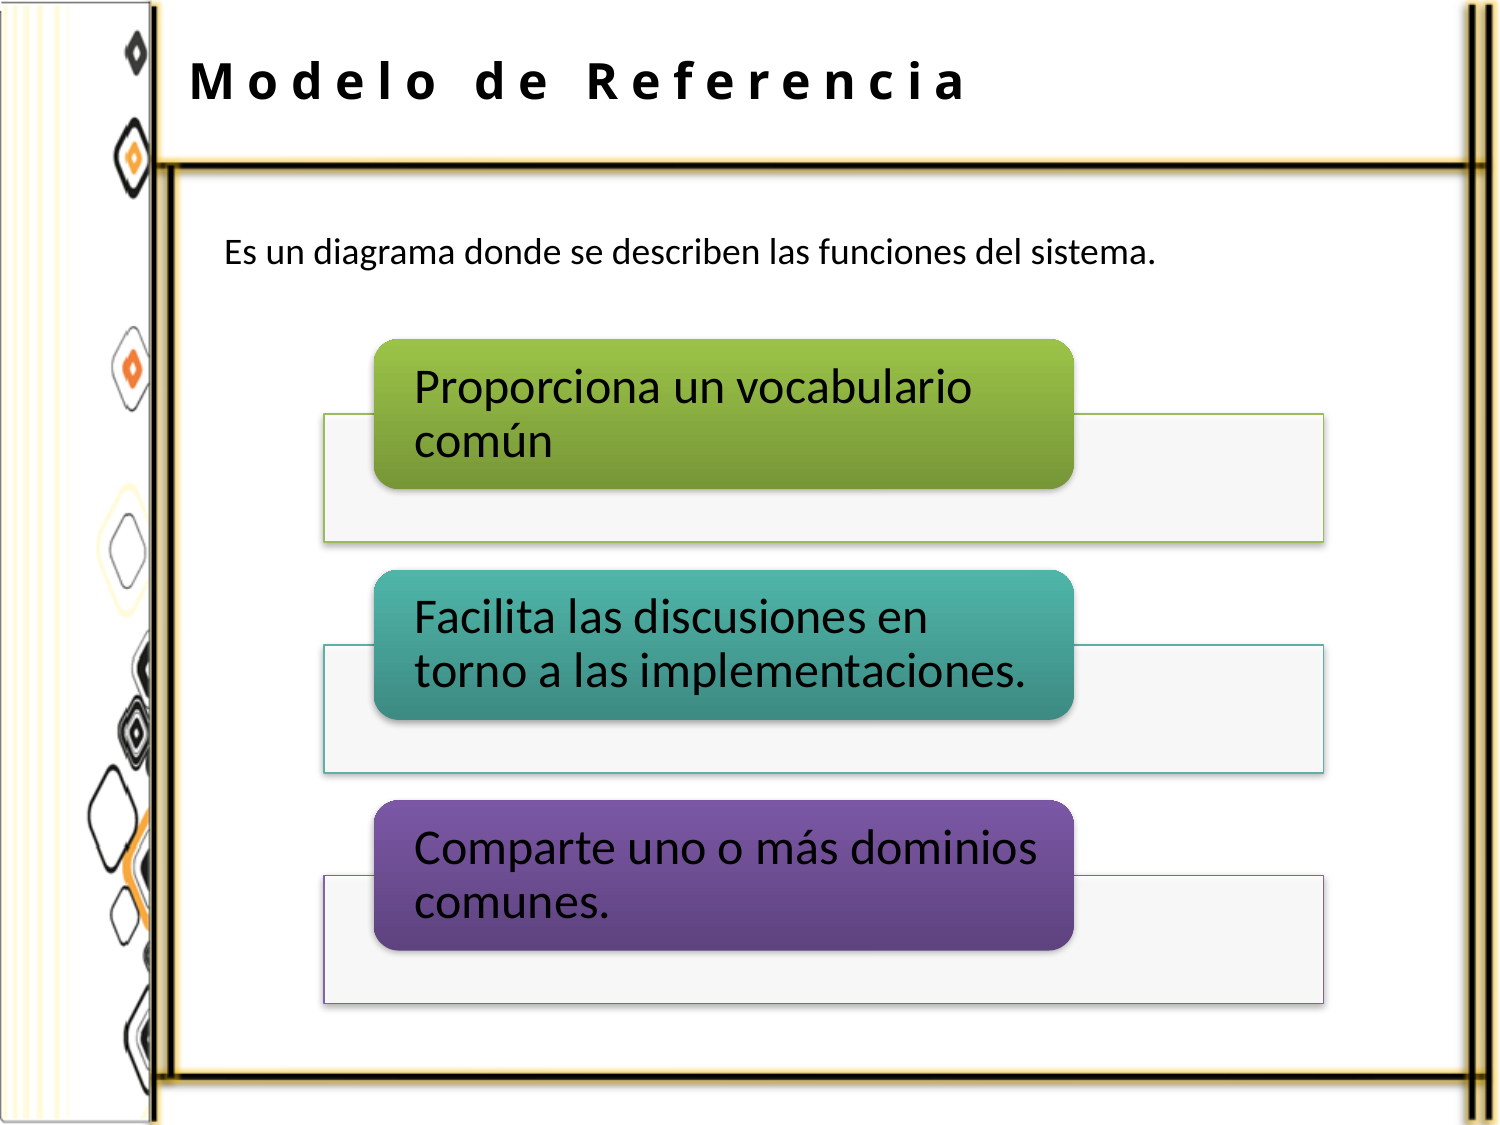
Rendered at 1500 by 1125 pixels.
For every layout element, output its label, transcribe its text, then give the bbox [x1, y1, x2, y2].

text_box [323, 337, 1324, 1005]
picture [0, 0, 1500, 1125]
text_box Es un diagrama donde se describen las funciones del sistema. [209, 219, 1438, 370]
text_box Modelo de Referencia [173, 42, 1032, 118]
